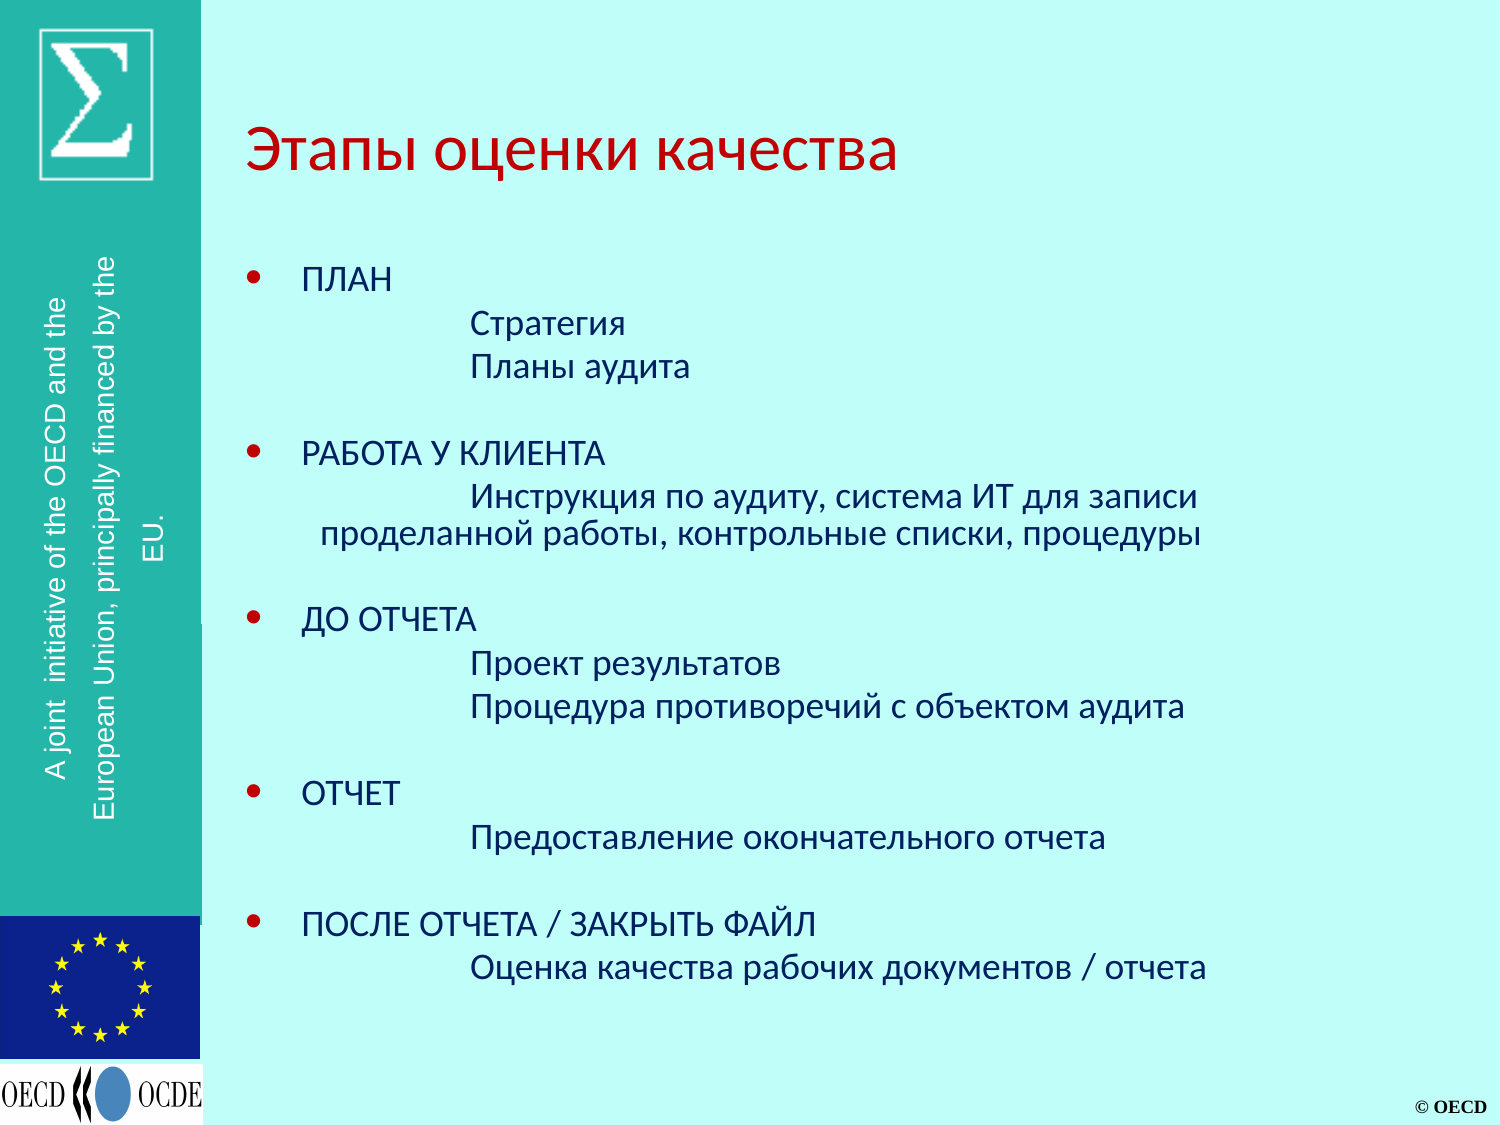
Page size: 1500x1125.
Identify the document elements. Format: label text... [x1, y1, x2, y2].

list ПЛАН Стратегия Планы аудита РАБОТА У КЛИЕНТА Инструкция по аудиту, система ИТ для записи проделанной работы, контрольные списки, процедуры ДО ОТЧЕТА Проект результатов Процедура противоречий с объектом аудита ОТЧЕТ Предоставление окончательного отчета ПОСЛЕ ОТЧЕТА / ЗАКРЫТЬ ФАЙЛ Оценка качества рабочих документов / отчета [229, 254, 1418, 1012]
picture [0, 1064, 203, 1125]
picture [0, 0, 202, 1059]
title Этапы оценки качества [229, 49, 1388, 238]
